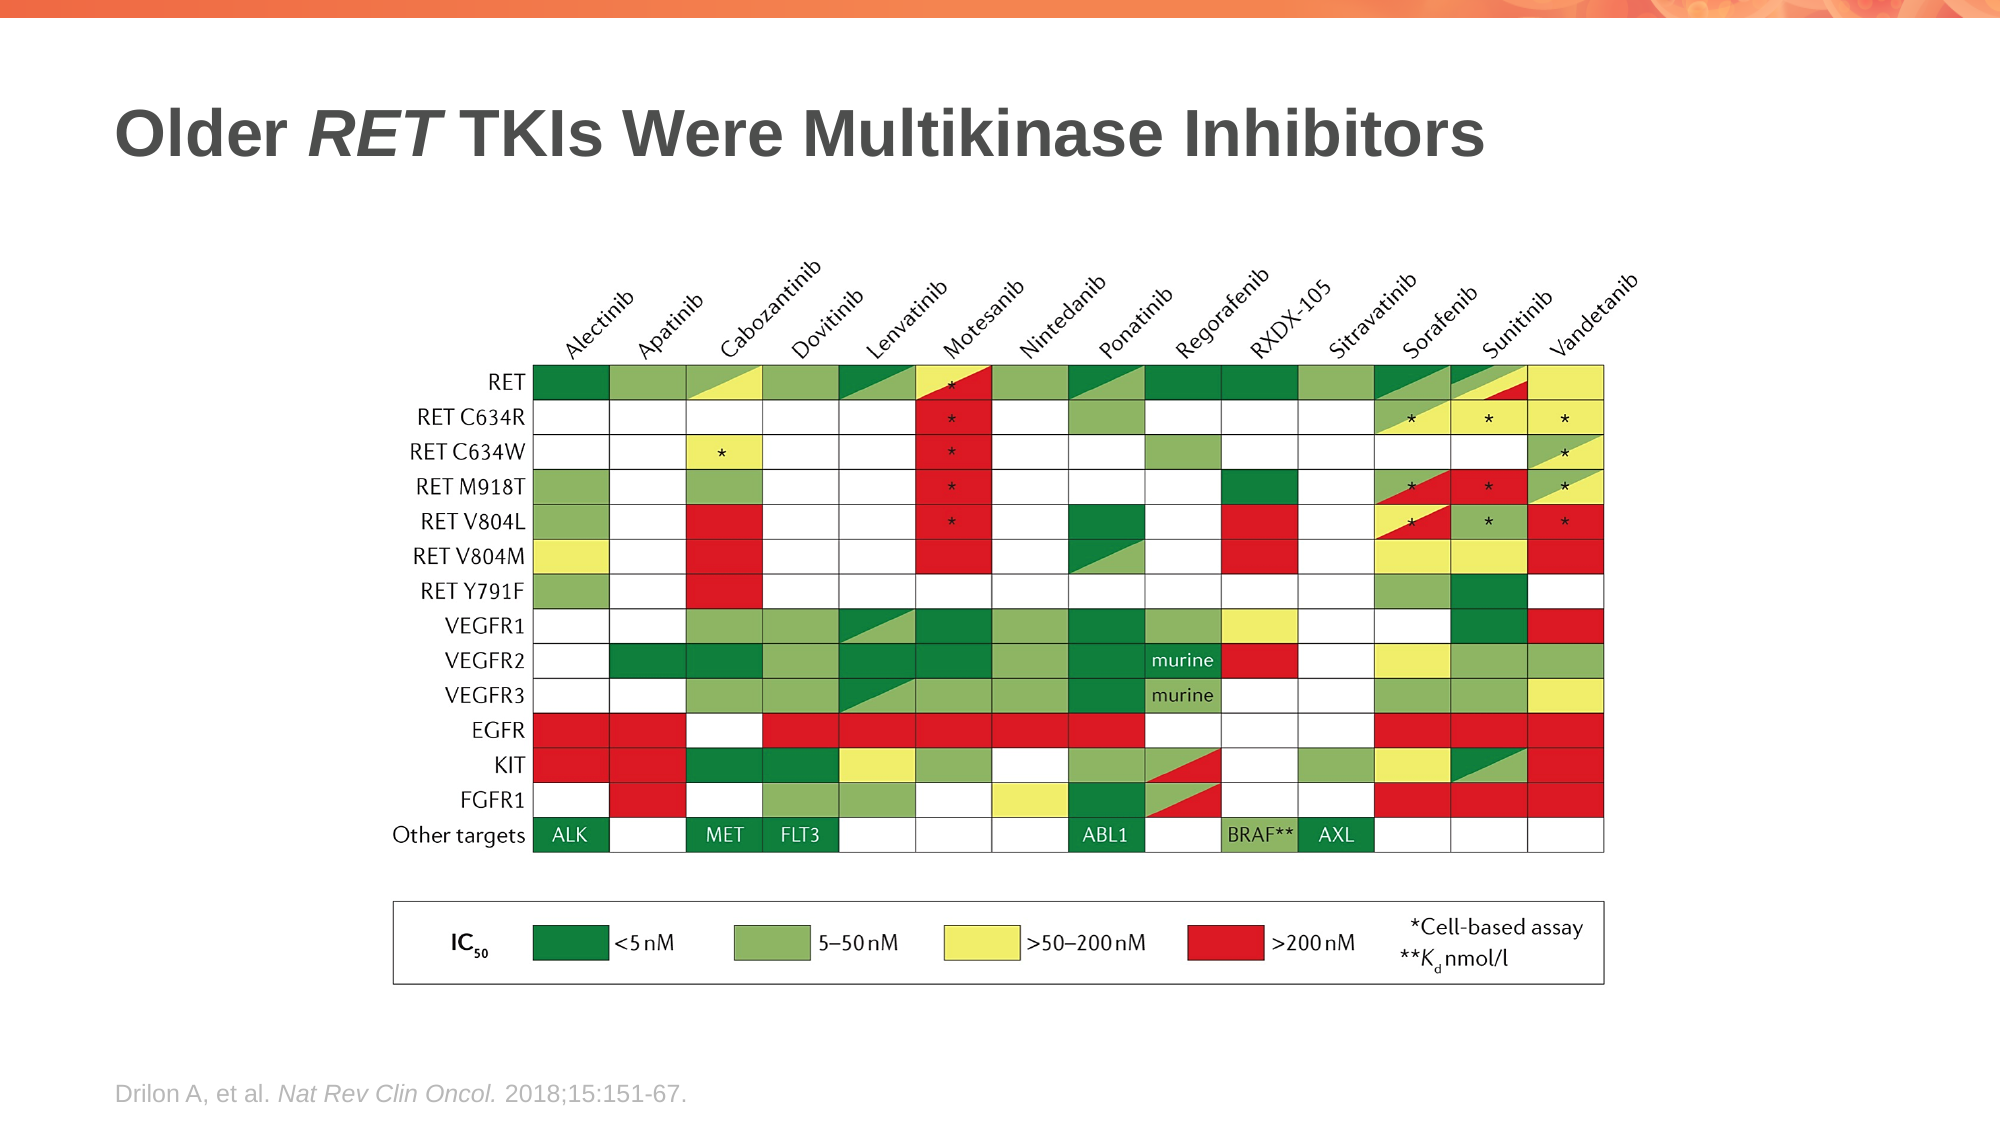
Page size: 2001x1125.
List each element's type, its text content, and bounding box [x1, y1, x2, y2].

title Older RET TKIs Were Multikinase Inhibitors [99, 32, 1863, 228]
picture [0, 0, 2000, 18]
picture [346, 237, 1656, 1005]
footer Drilon A, et al. Nat Rev Clin Oncol. 2018;15:151-67. [99, 1042, 1863, 1116]
